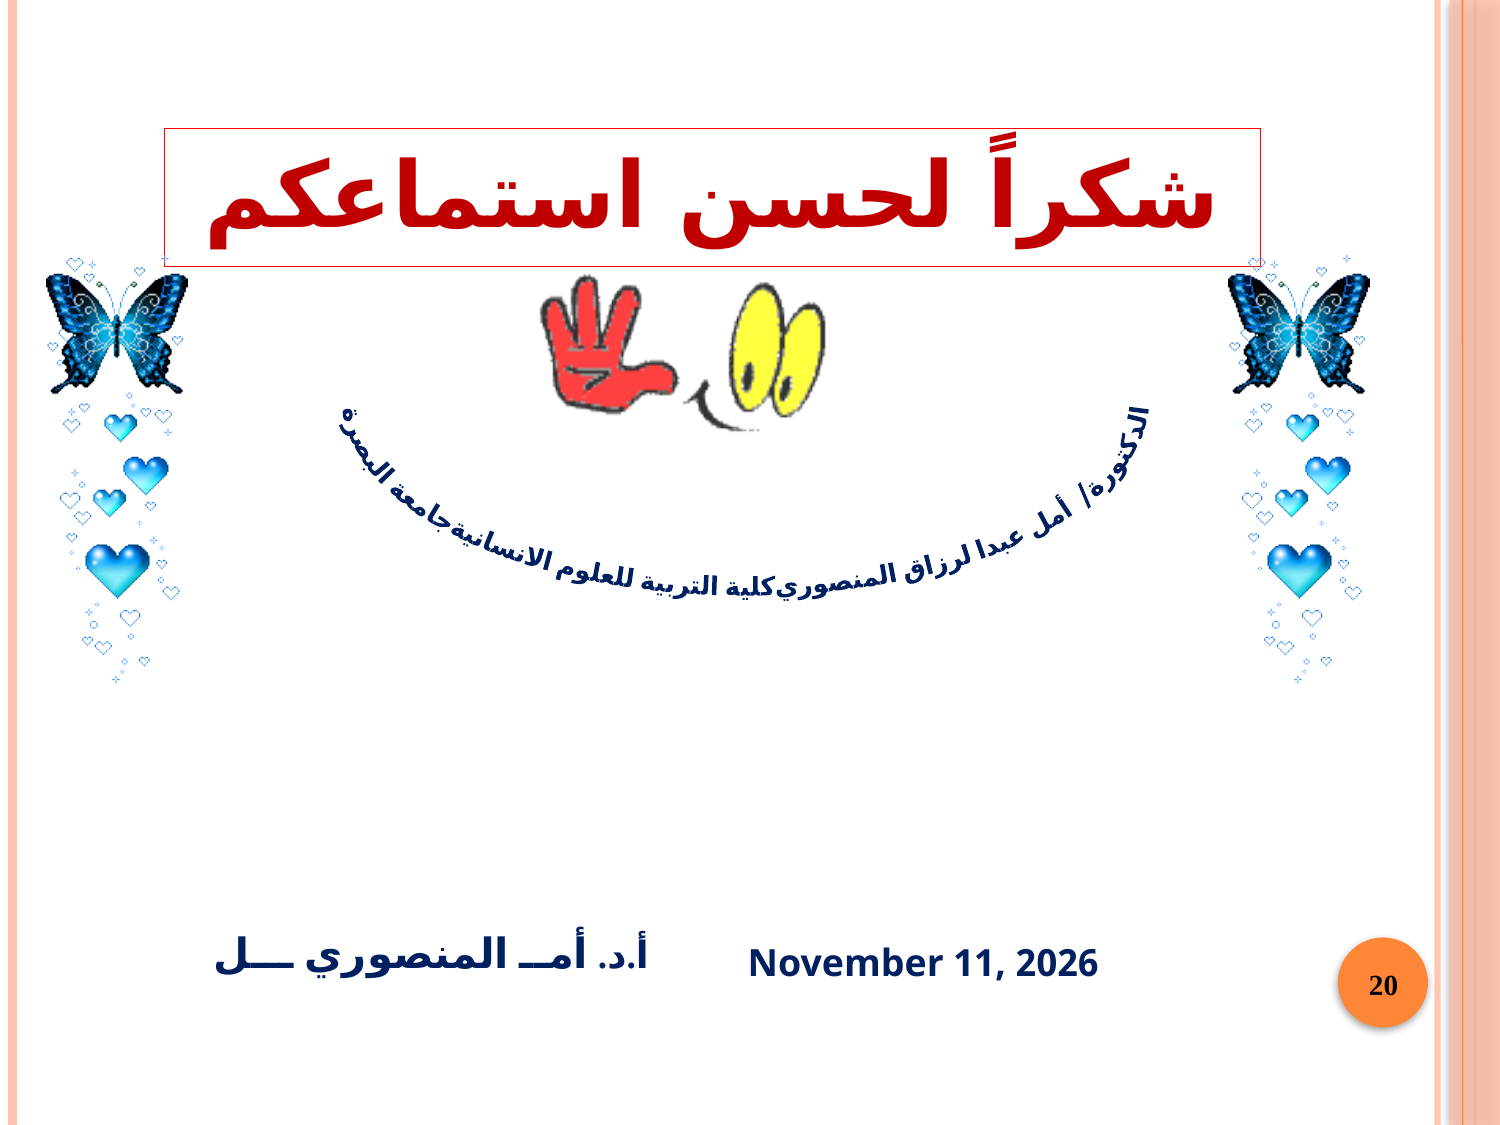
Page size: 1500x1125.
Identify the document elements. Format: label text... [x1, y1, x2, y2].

picture [995, 254, 1370, 942]
footer أ.د. أمــ المنصوري ـــل [199, 920, 742, 984]
slide_number 20 [1333, 940, 1434, 1027]
picture [515, 268, 835, 464]
picture [198, 292, 435, 953]
text_box 15 April 2024 [680, 931, 1114, 996]
text_box شكراً لحسن استماعكم [164, 128, 1261, 267]
picture [46, 254, 188, 691]
